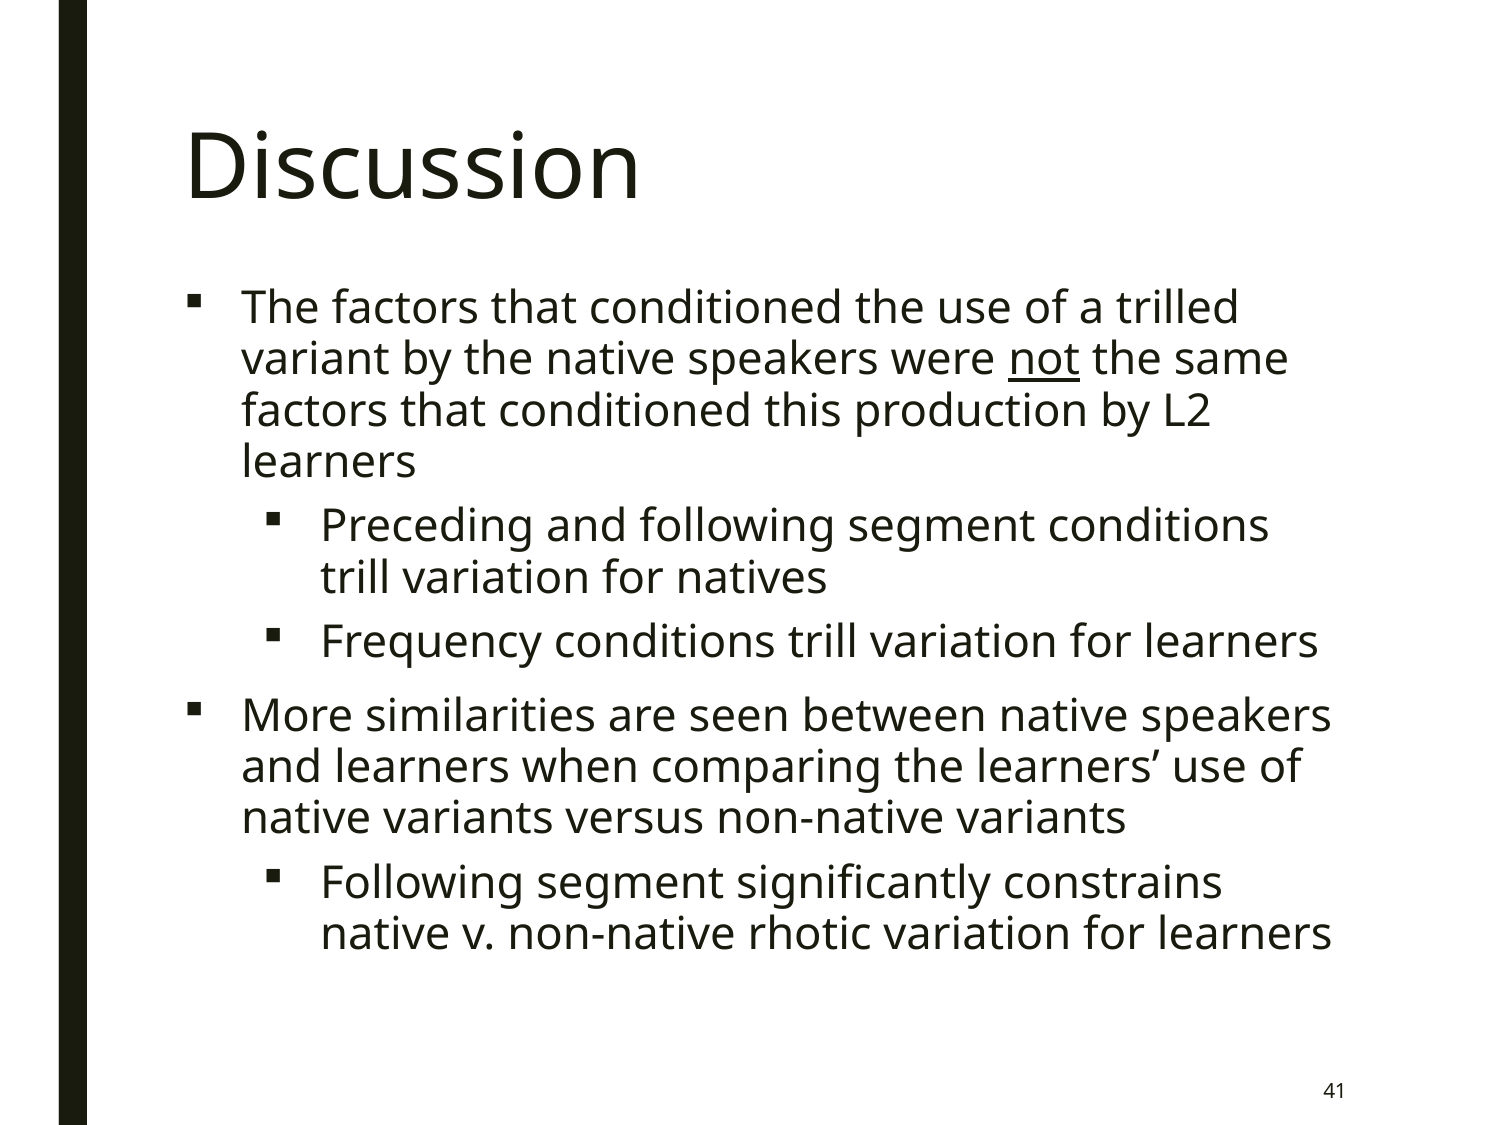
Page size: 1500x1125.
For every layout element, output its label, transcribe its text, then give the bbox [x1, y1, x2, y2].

title Discussion [168, 112, 1351, 357]
slide_number 41 [1165, 1058, 1362, 1125]
list The factors that conditioned the use of a trilled variant by the native speakers were not the same factors that conditioned this production by L2 learners Preceding and following segment conditions trill variation for natives Frequency conditions trill variation for learners More similarities are seen between native speakers and learners when comparing the learners’ use of native variants versus non-native variants Following segment significantly constrains native v. non-native rhotic variation for learners [168, 275, 1350, 1000]
